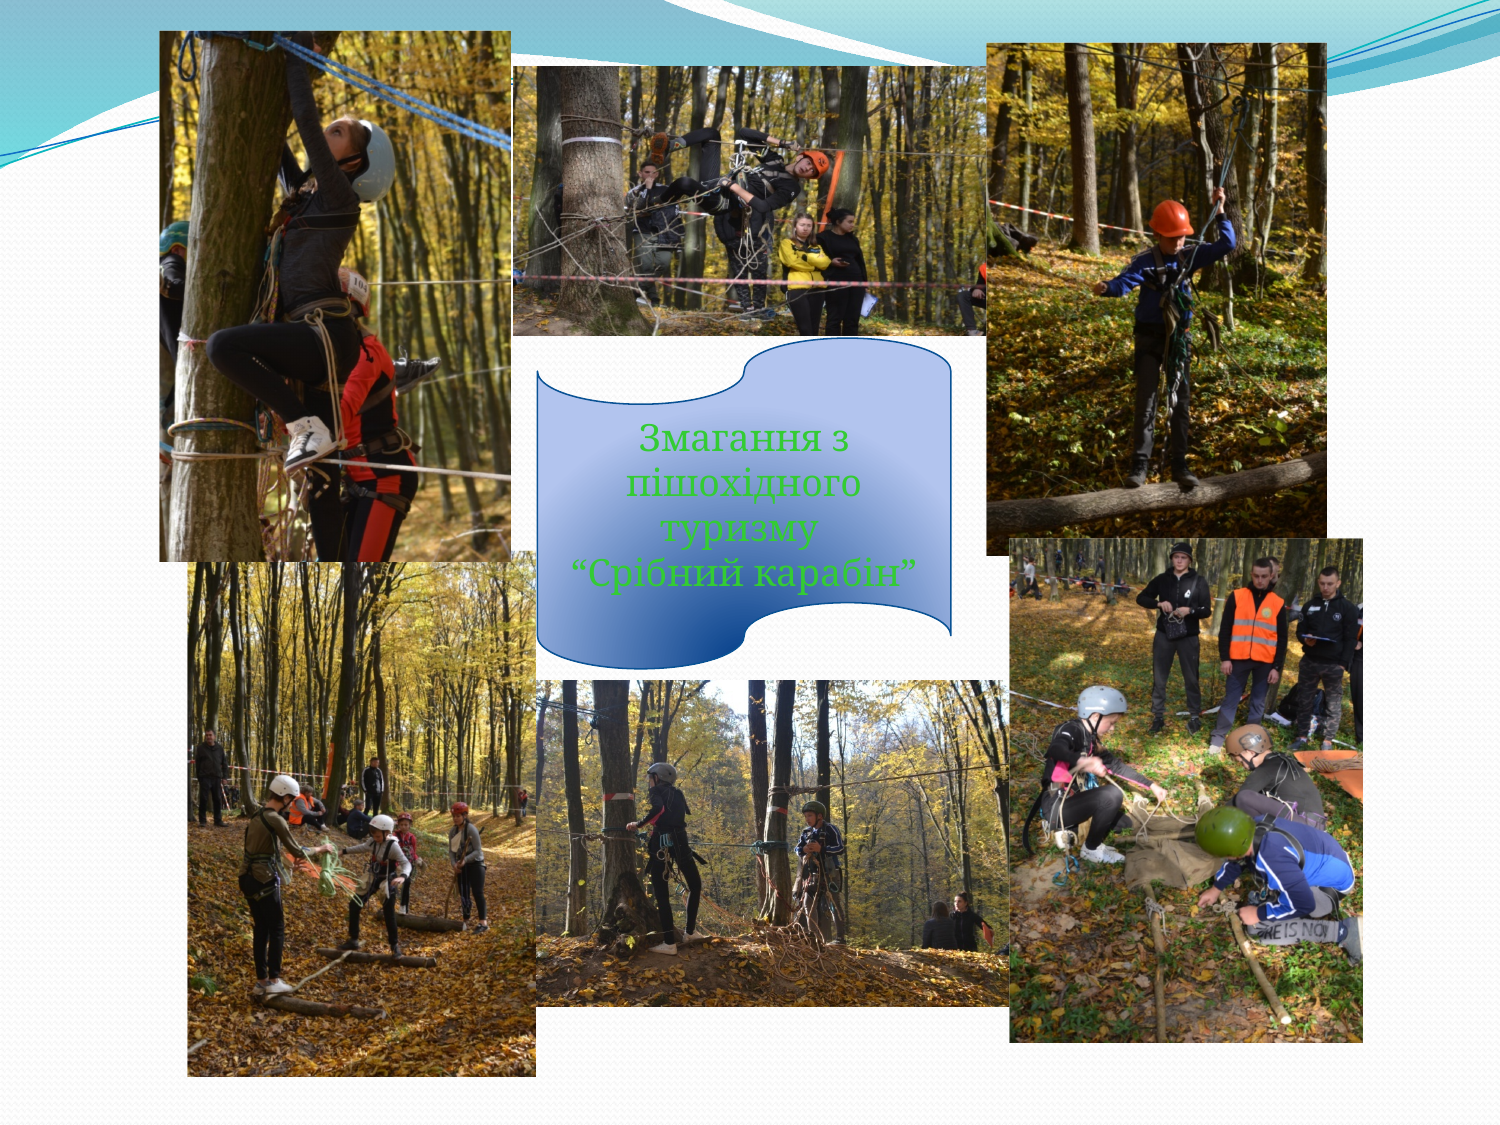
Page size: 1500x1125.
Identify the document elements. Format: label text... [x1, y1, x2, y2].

picture [188, 999, 536, 1076]
text_box Змагання з пішохідного туризму “Срібний карабін” [536, 350, 952, 670]
picture [98, 483, 626, 989]
picture [513, 43, 1413, 470]
picture [525, 680, 1018, 1007]
picture [987, 479, 1327, 555]
picture [934, 539, 1439, 968]
picture [1010, 977, 1363, 1043]
picture [69, 31, 601, 473]
